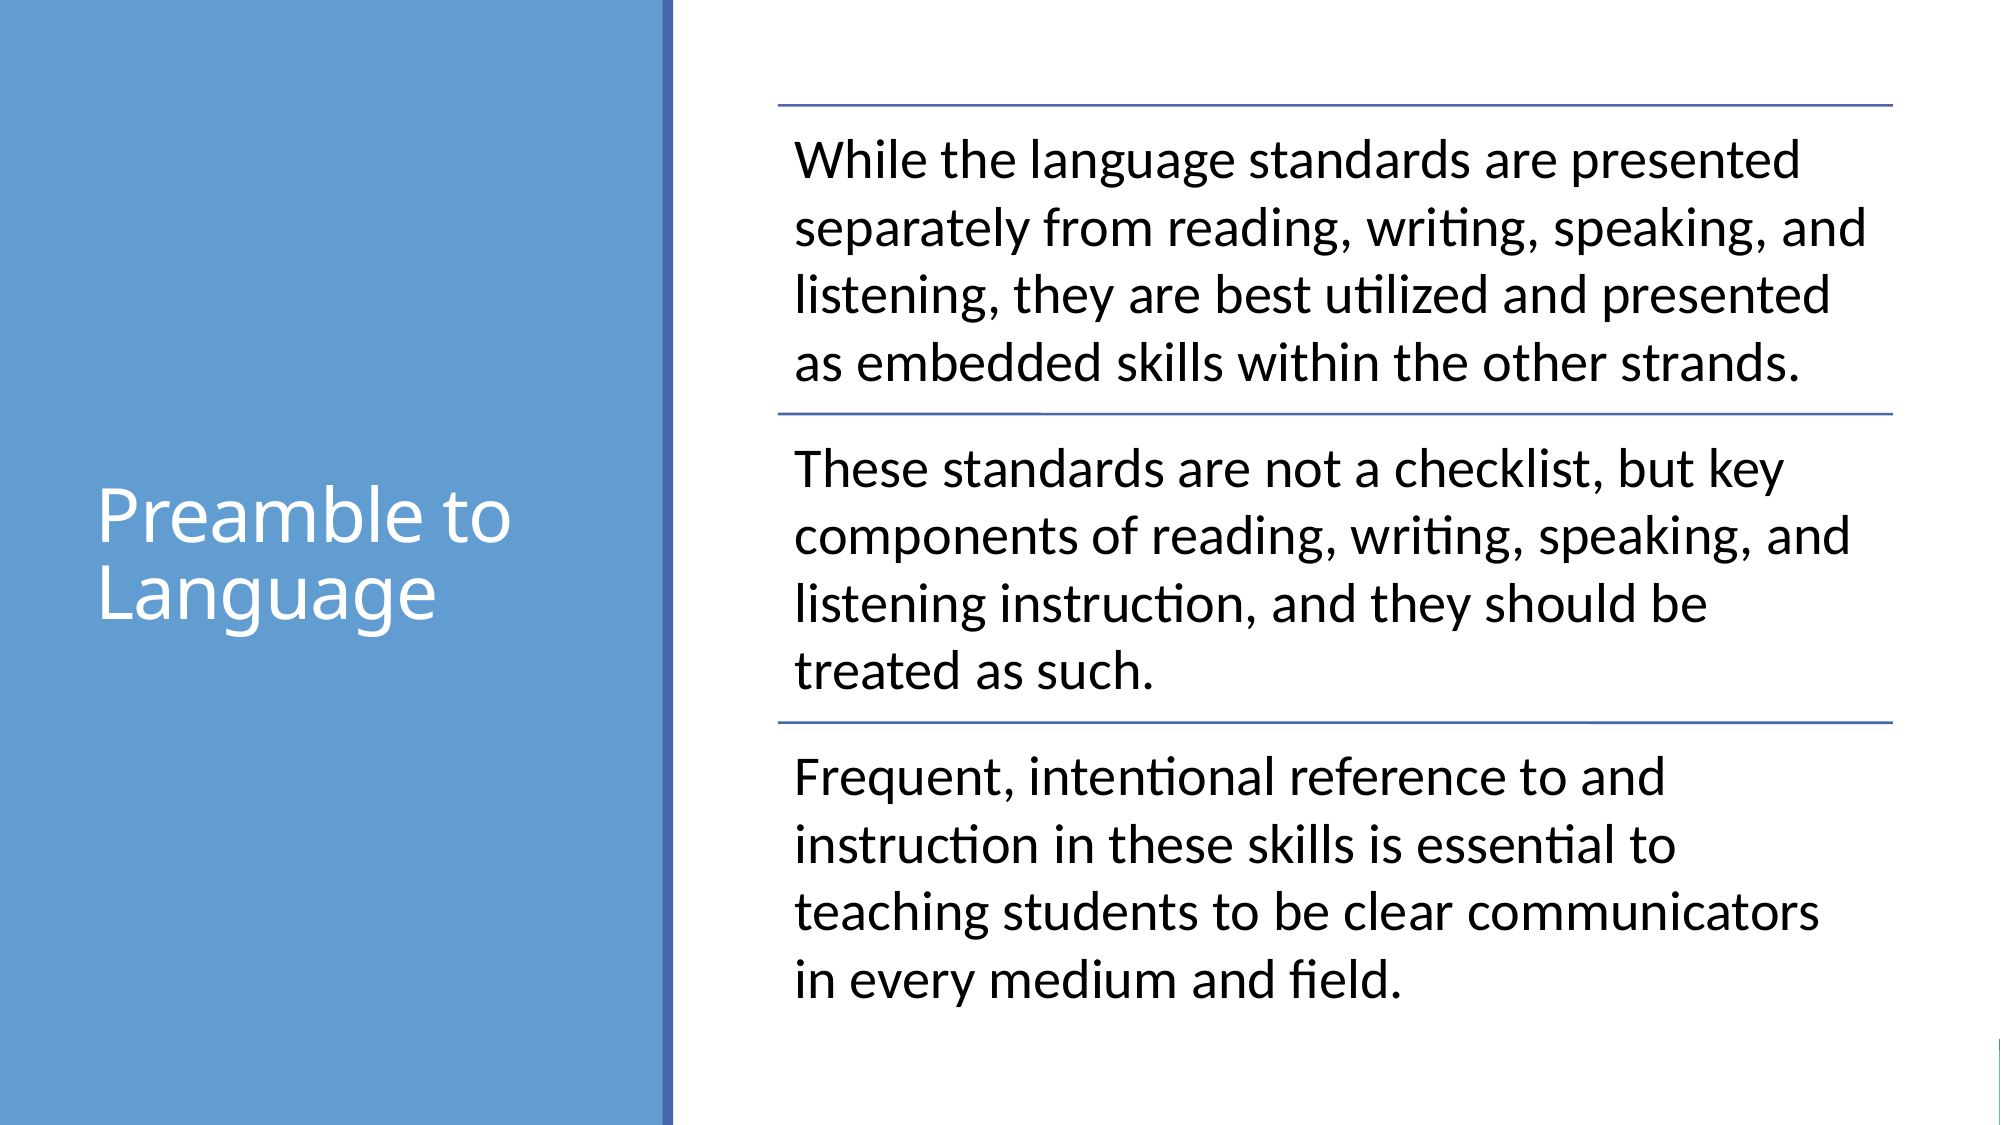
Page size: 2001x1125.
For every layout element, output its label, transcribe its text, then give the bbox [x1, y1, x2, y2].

text_box [0, 0, 661, 1125]
title Preamble to Language [80, 84, 587, 1032]
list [777, 104, 1894, 1033]
text_box [661, 0, 674, 1125]
text_box [674, 0, 2000, 1125]
